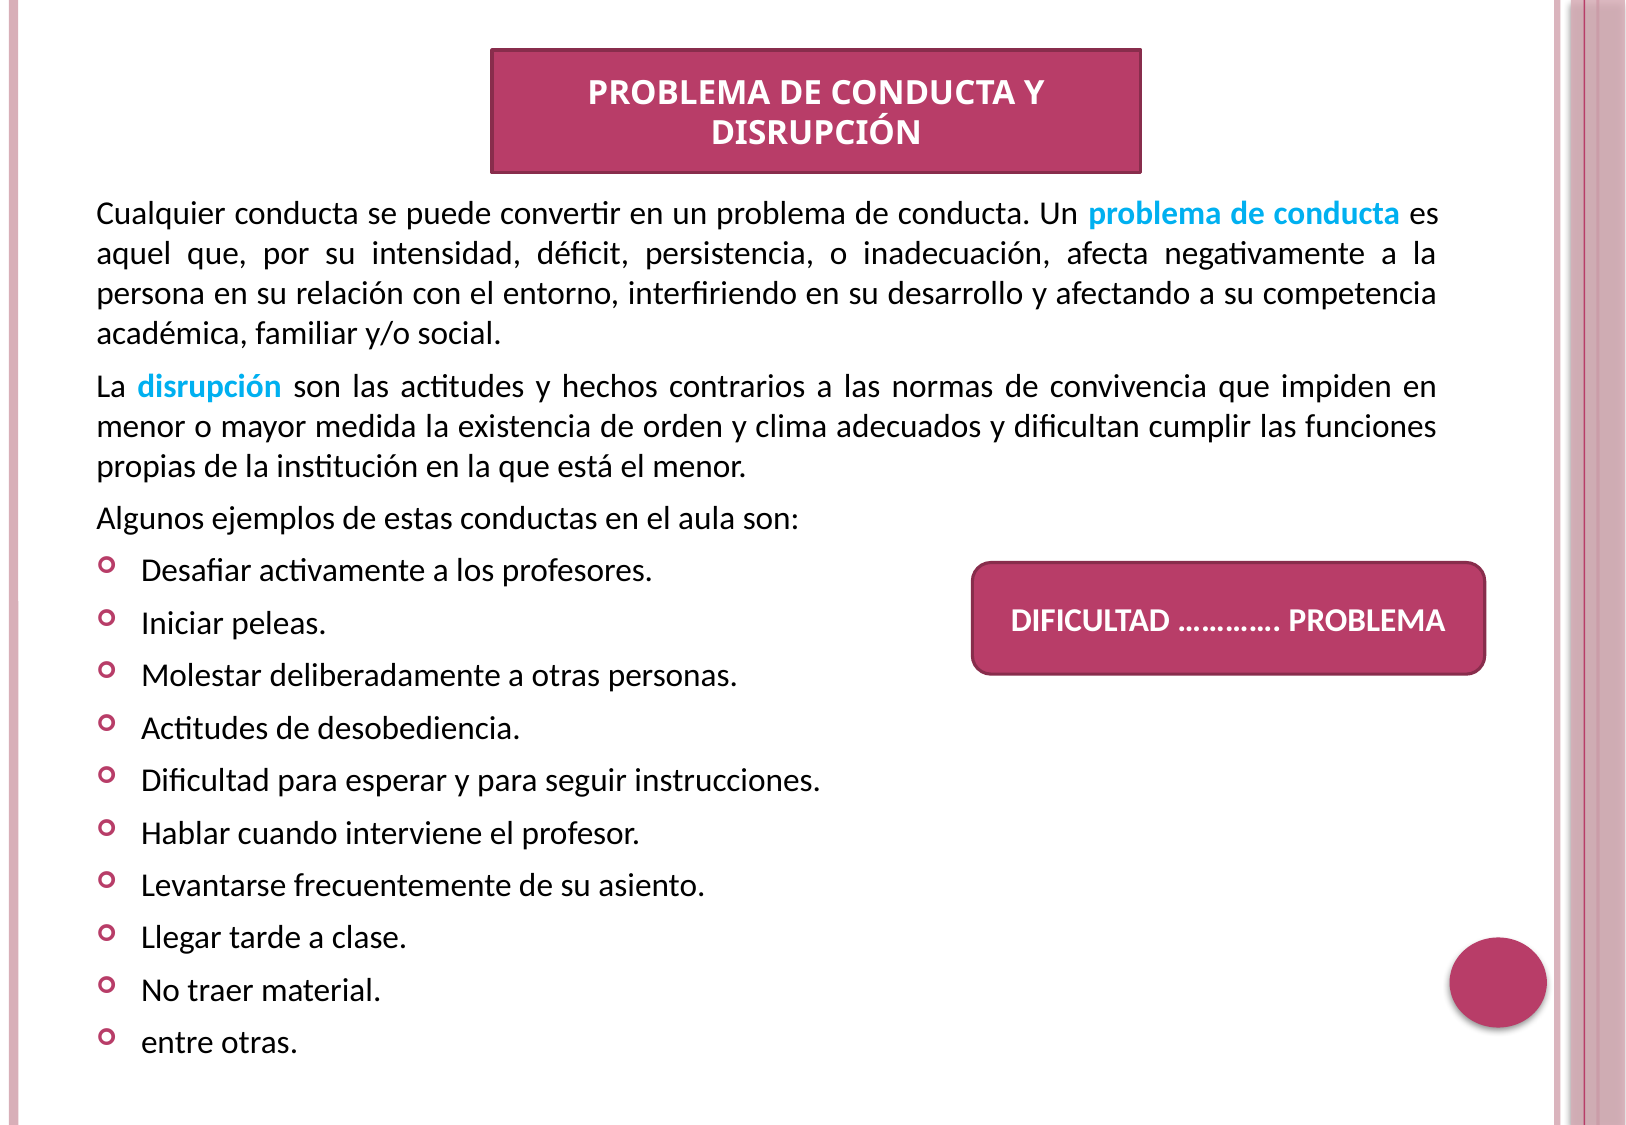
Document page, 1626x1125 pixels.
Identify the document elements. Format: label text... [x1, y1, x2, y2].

text_box DIFICULTAD …………. PROBLEMA [970, 560, 1487, 676]
text_box PROBLEMA DE CONDUCTA Y DISRUPCIÓN [490, 48, 1142, 174]
list Cualquier conducta se puede convertir en un problema de conducta. Un problema de conducta es aquel que, por su intensidad, déficit, persistencia, o inadecuación, afecta negativamente a la persona en su relación con el entorno, interfiriendo en su desarrollo y afectando a su competencia académica, familiar y/o social. La disrupción son las actitudes y hechos contrarios a las normas de convivencia que impiden en menor o mayor medida la existencia de orden y clima adecuados y dificultan cumplir las funciones propias de la institución en la que está el menor. Algunos ejemplos de estas conductas en el aula son: Desafiar activamente a los profesores. Iniciar peleas. Molestar deliberadamente a otras personas. Actitudes de desobediencia. Dificultad para esperar y para seguir instrucciones. Hablar cuando interviene el profesor. Levantarse frecuentemente de su asiento. Llegar tarde a clase. No traer material. entre otras. [81, 184, 1454, 1062]
